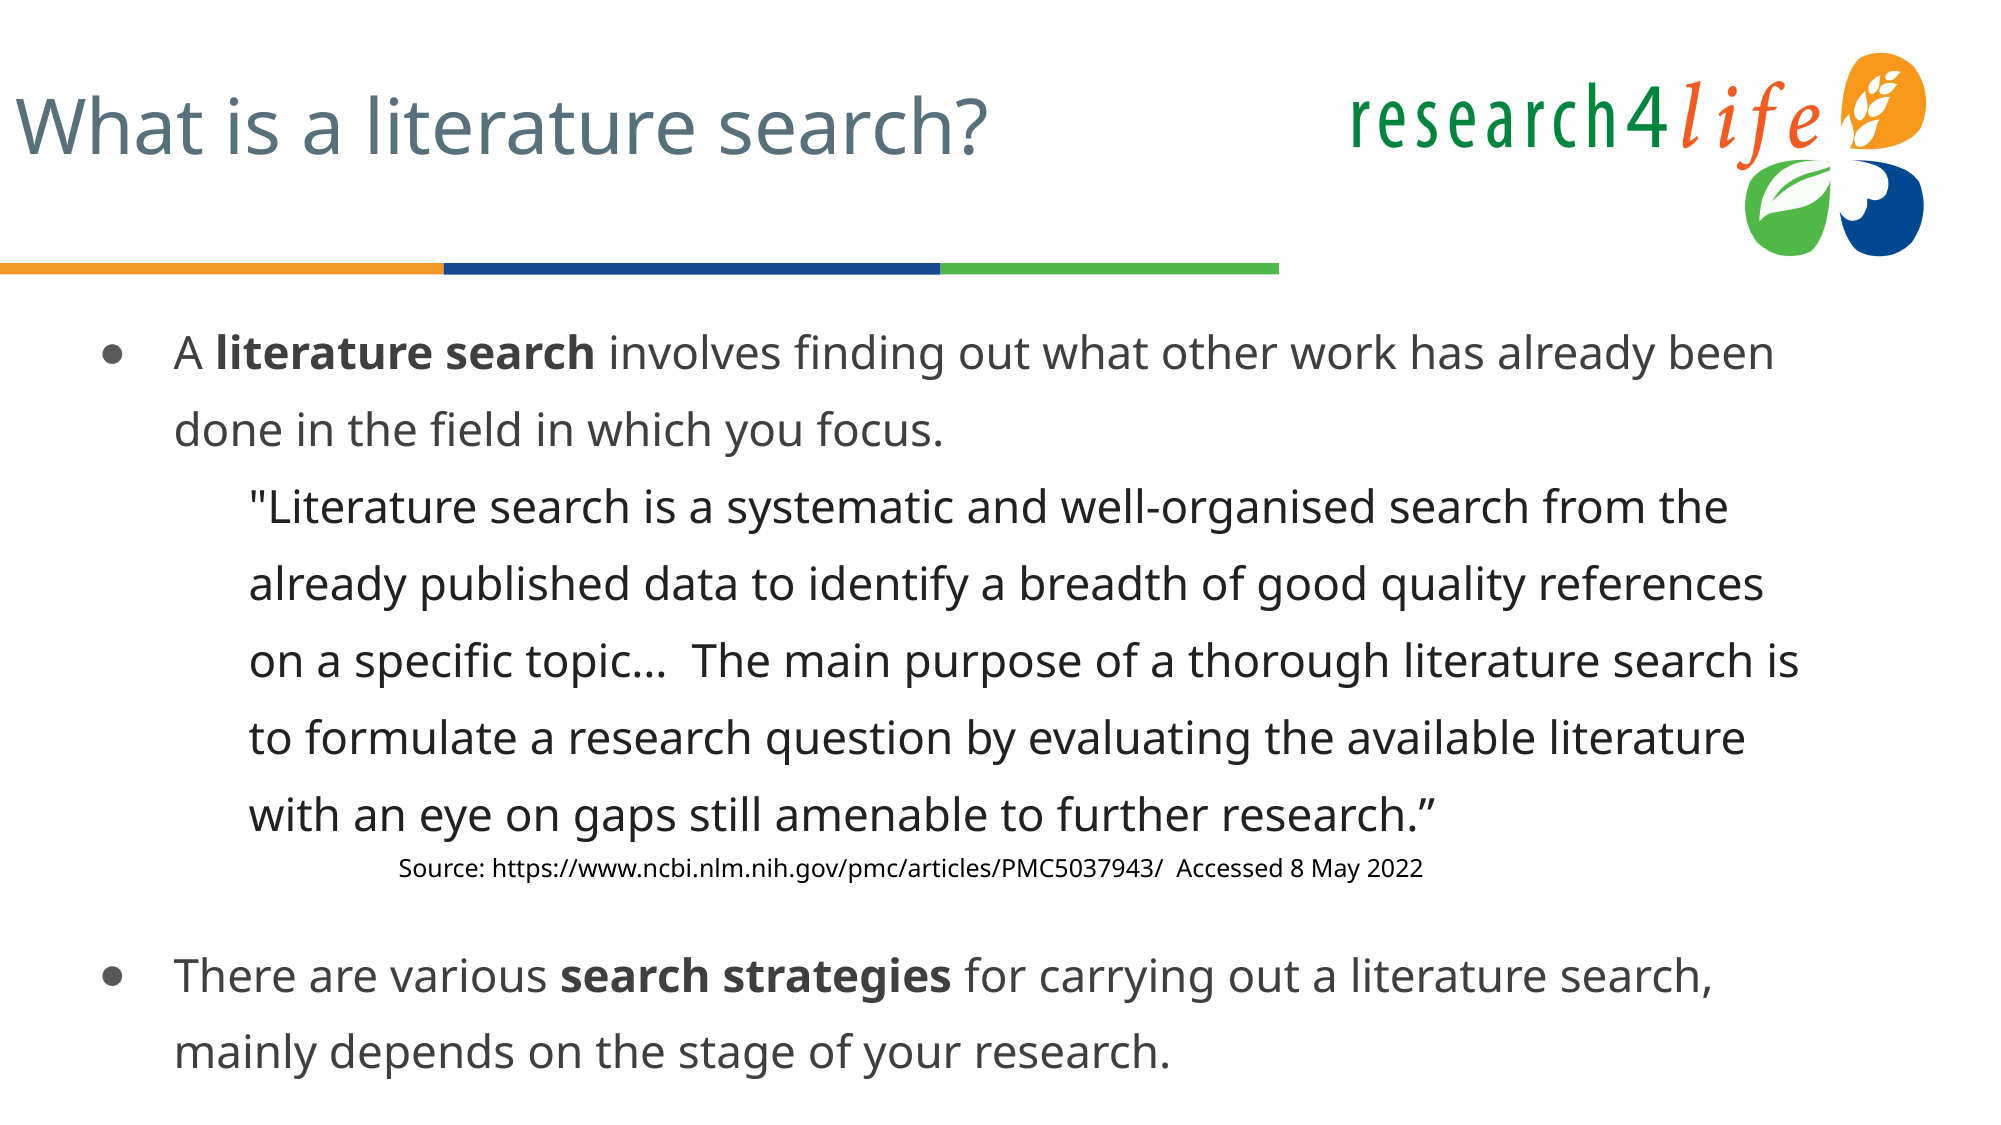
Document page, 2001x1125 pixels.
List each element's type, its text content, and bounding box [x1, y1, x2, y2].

list A literature search involves finding out what other work has already been done in the field in which you focus. "Literature search is a systematic and well-organised search from the already published data to identify a breadth of good quality references on a specific topic… The main purpose of a thorough literature search is to formulate a research question by evaluating the available literature with an eye on gaps still amenable to further research.” Source: https://www.ncbi.nlm.nih.gov/pmc/articles/PMC5037943/ Accessed 8 May 2022 There are various search strategies for carrying out a literature search, mainly depends on the stage of your research. [81, 294, 1846, 1045]
picture [1279, 22, 2000, 285]
title What is a literature search? [0, 80, 1318, 241]
